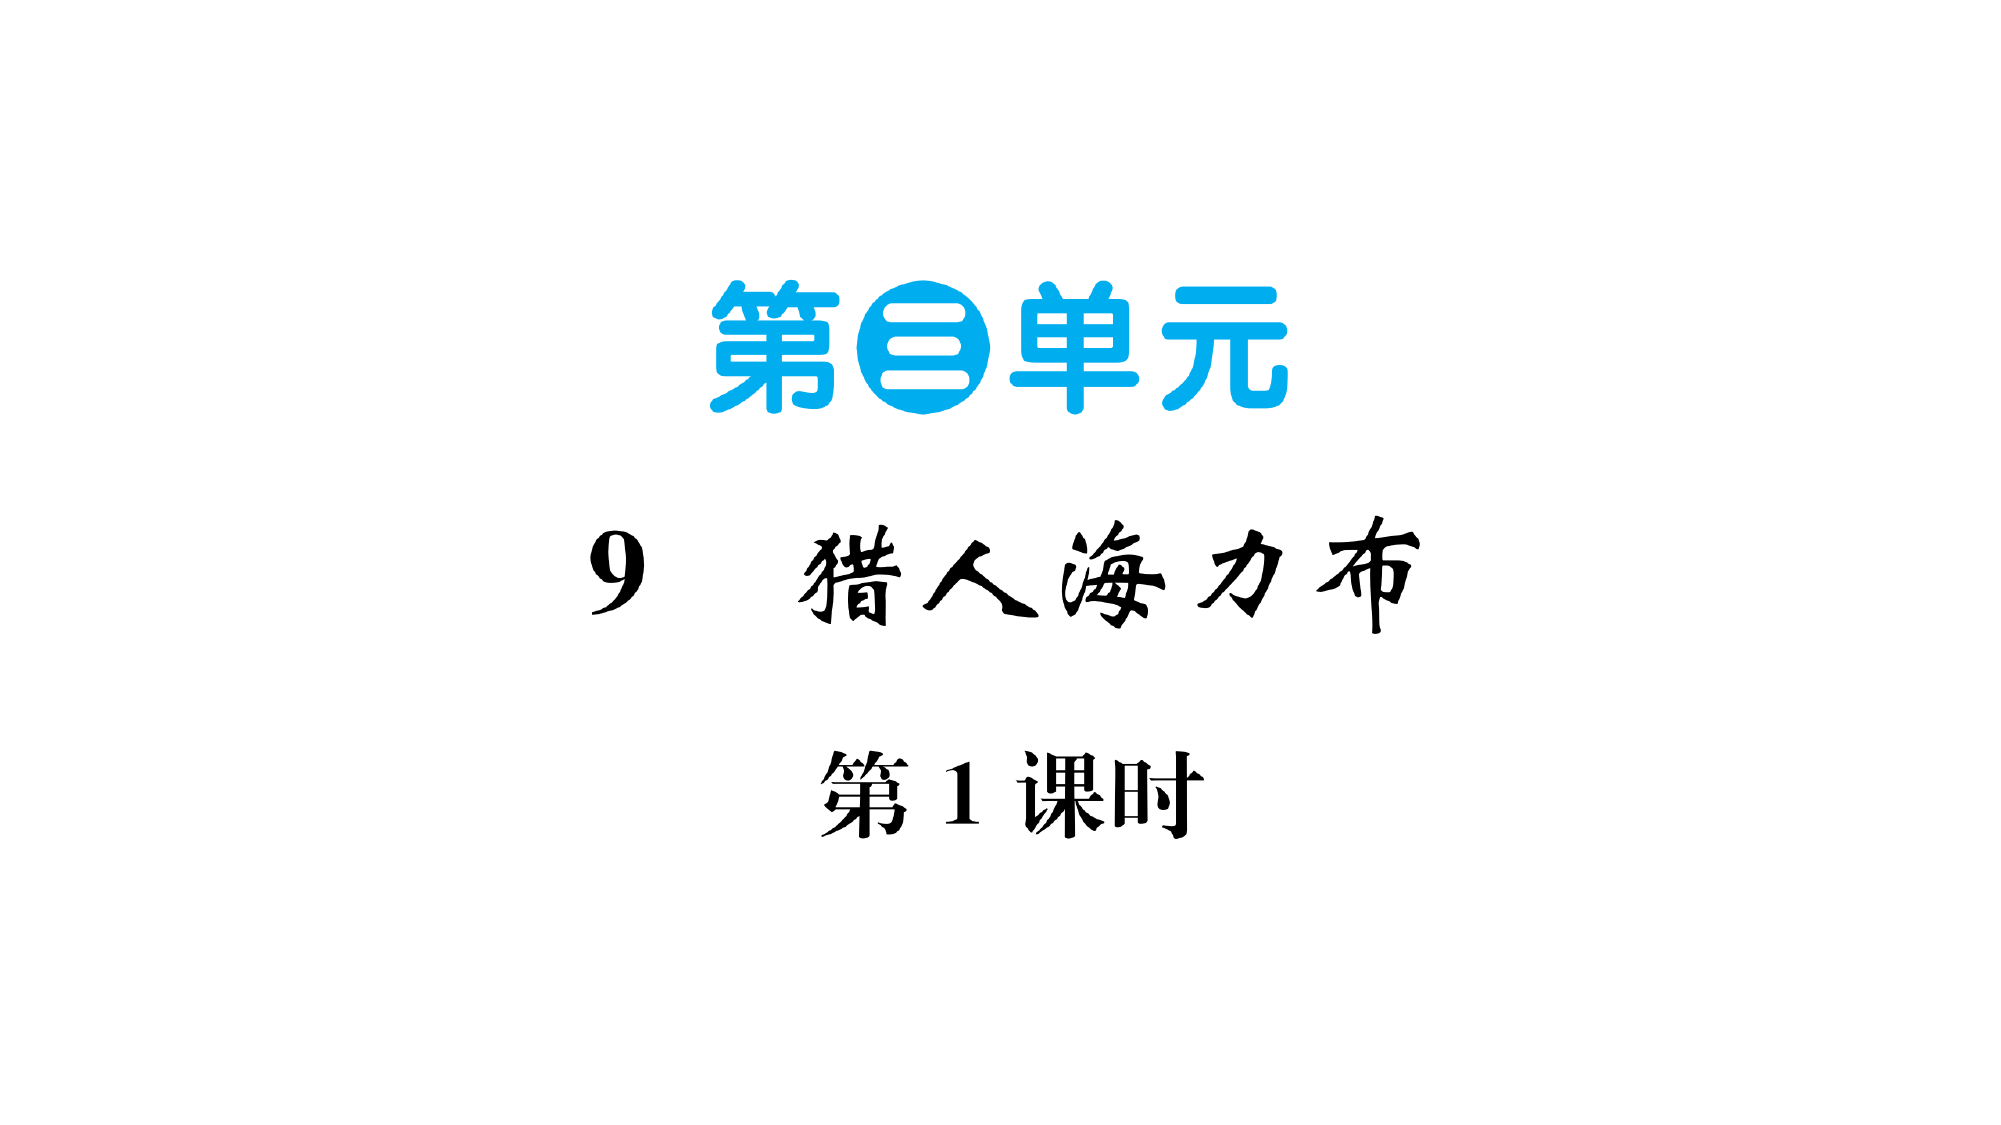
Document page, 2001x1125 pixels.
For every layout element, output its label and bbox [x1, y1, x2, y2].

picture [702, 269, 1298, 424]
picture [566, 509, 1434, 857]
